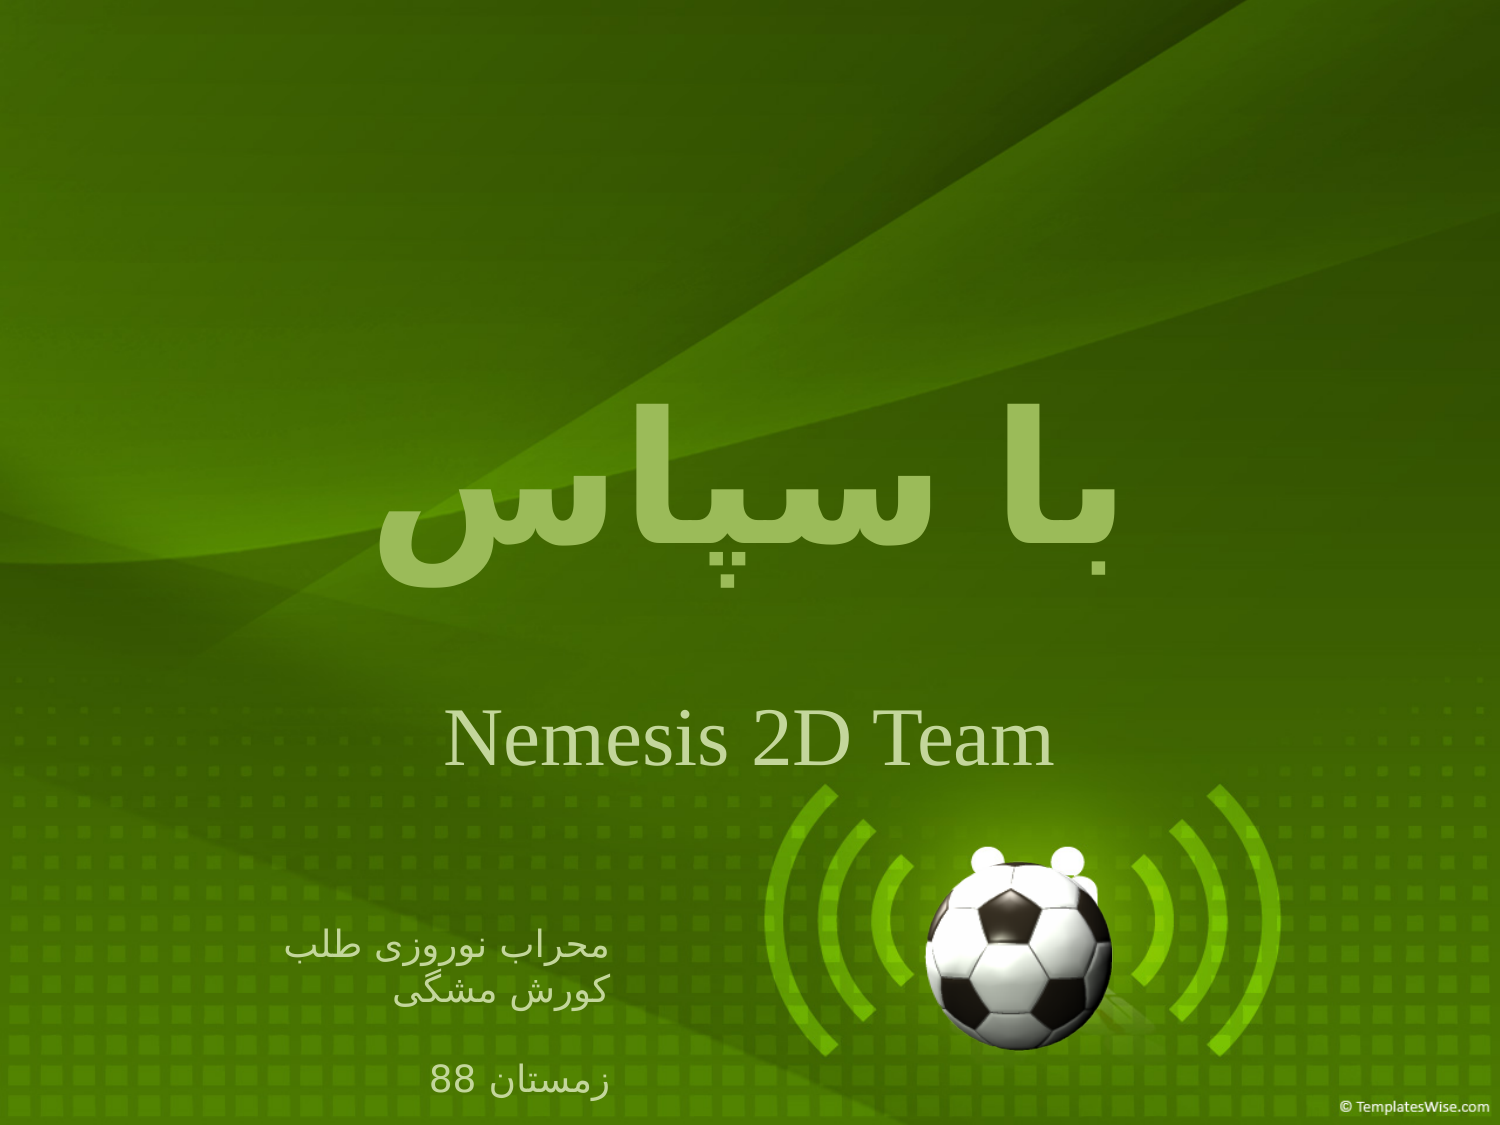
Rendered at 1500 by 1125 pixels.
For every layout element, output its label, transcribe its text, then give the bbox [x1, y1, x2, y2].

picture [0, 0, 1500, 1125]
text_box محراب نوروزی طلب کورش مشگی زمستان 88 [237, 912, 625, 1108]
subtitle Nemesis 2D Team [225, 675, 1275, 963]
title با سپاس [112, 349, 1388, 591]
